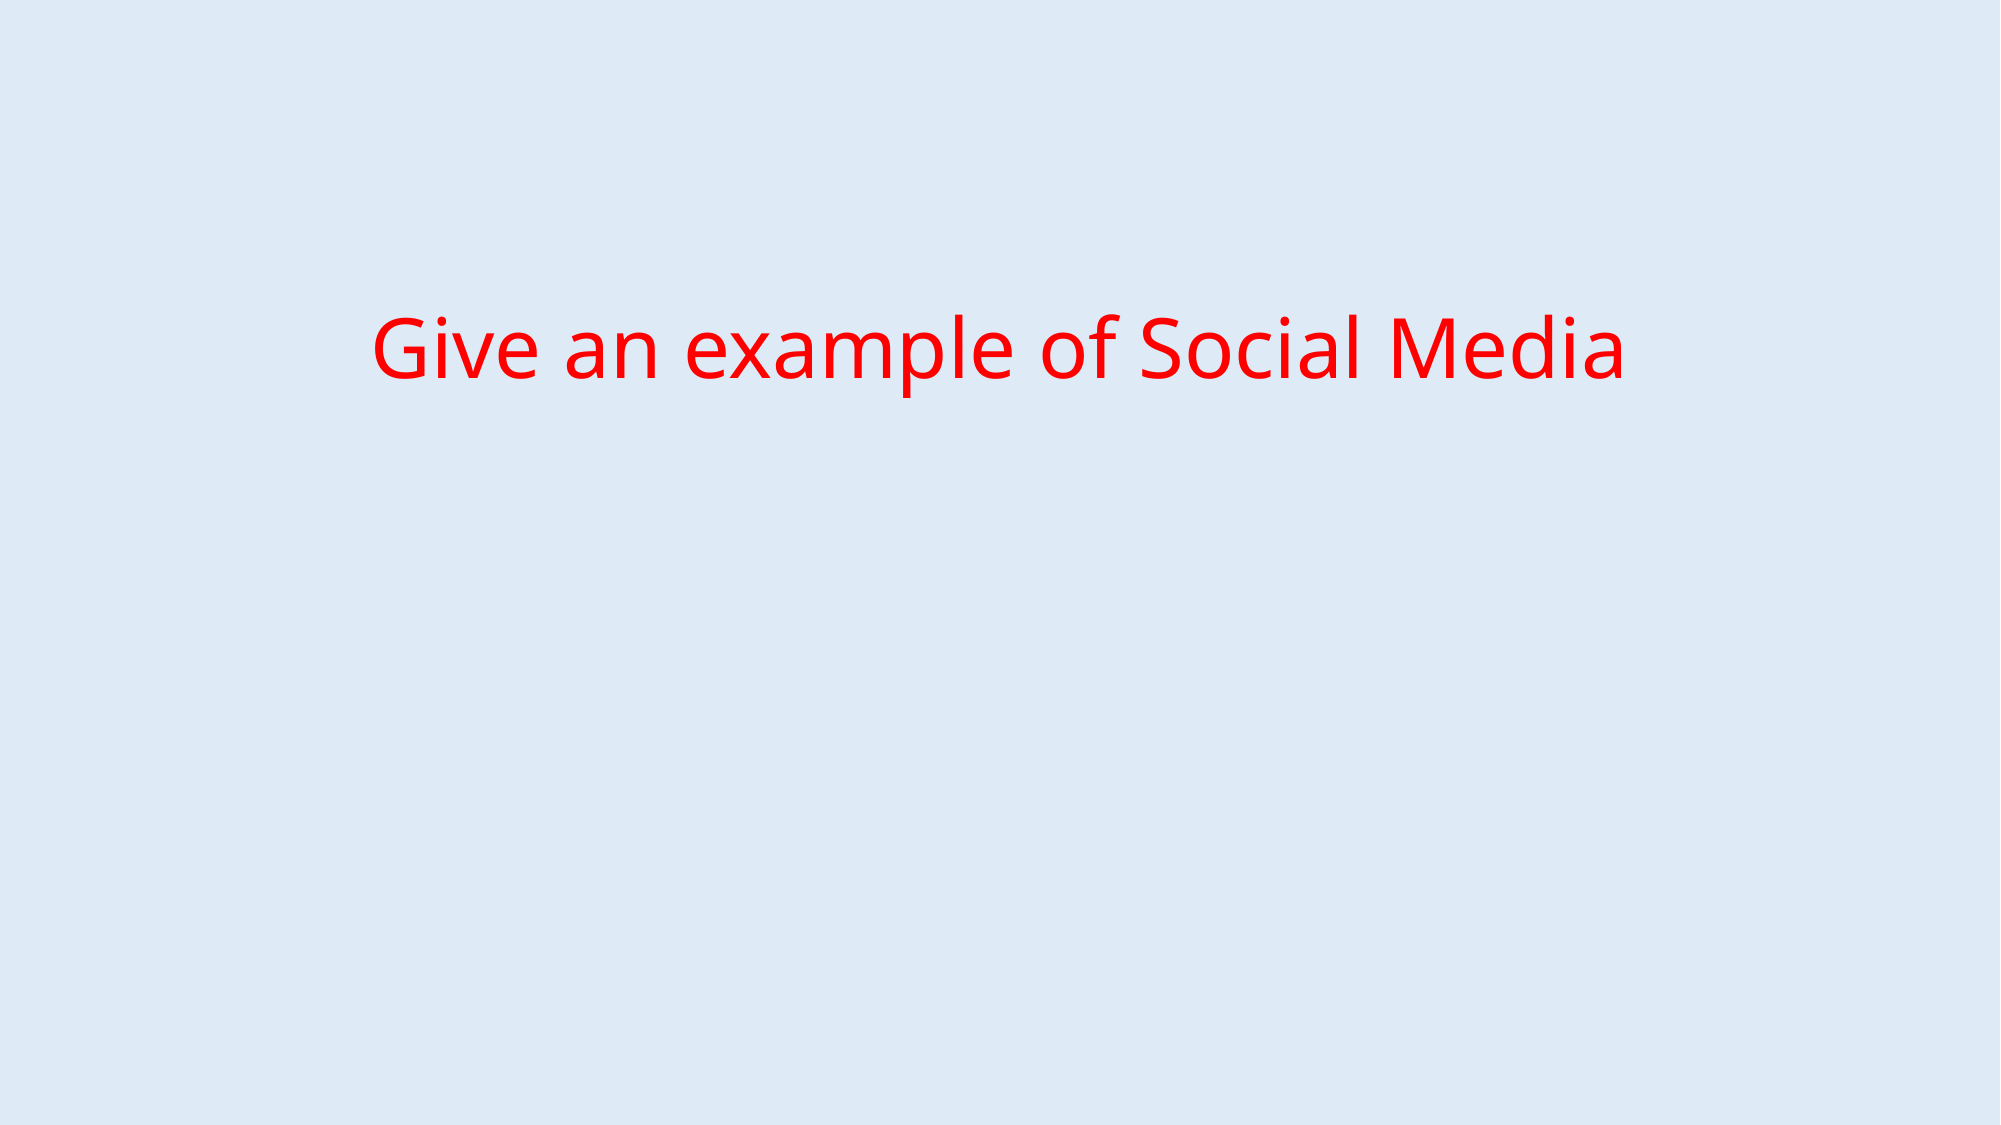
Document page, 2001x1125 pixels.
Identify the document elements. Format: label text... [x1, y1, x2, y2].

list Give an example of Social Media [137, 299, 1863, 1014]
